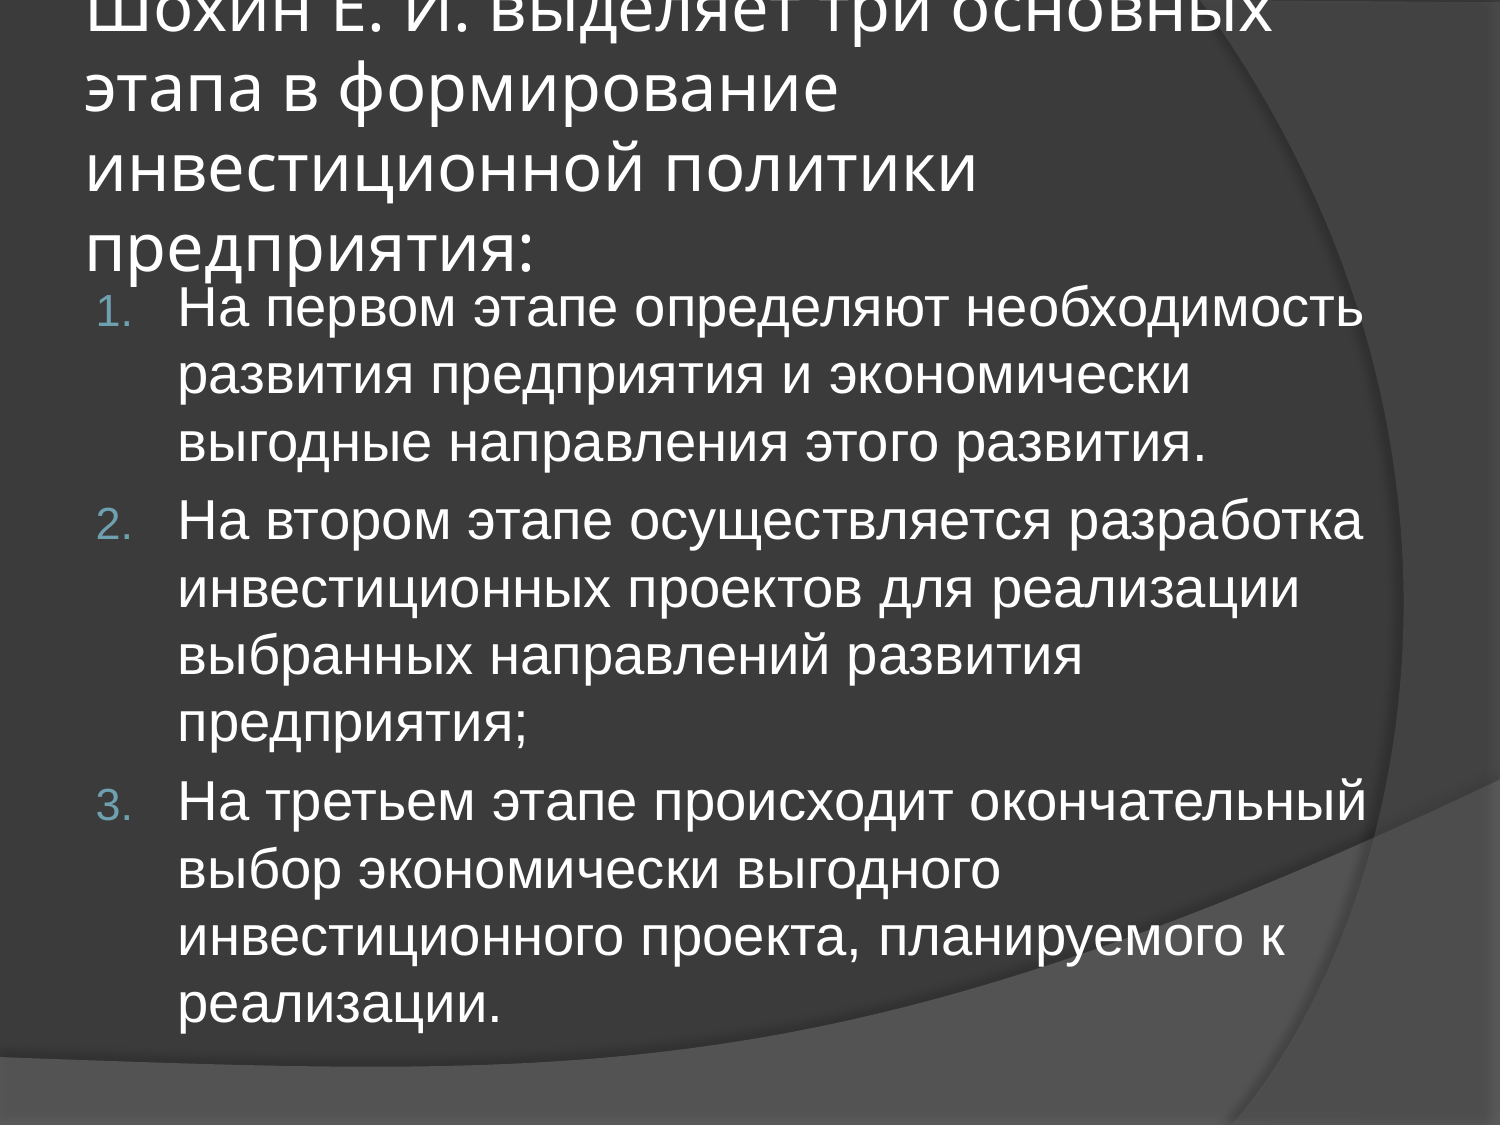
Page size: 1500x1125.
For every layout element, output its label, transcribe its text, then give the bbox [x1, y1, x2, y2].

title Шохин Е. И. выделяет три основных этапа в формирование инвестиционной политики предприятия: [76, 30, 1302, 219]
list На первом этапе определяют необходимость развития предприятия и экономически выгодные направления этого развития. На втором этапе осуществляется разработка инвестиционных проектов для реализации выбранных направлений развития предприятия; На третьем этапе происходит окончательный выбор экономически выгодного инвестиционного проекта, планируемого к реализации. [75, 262, 1436, 1047]
